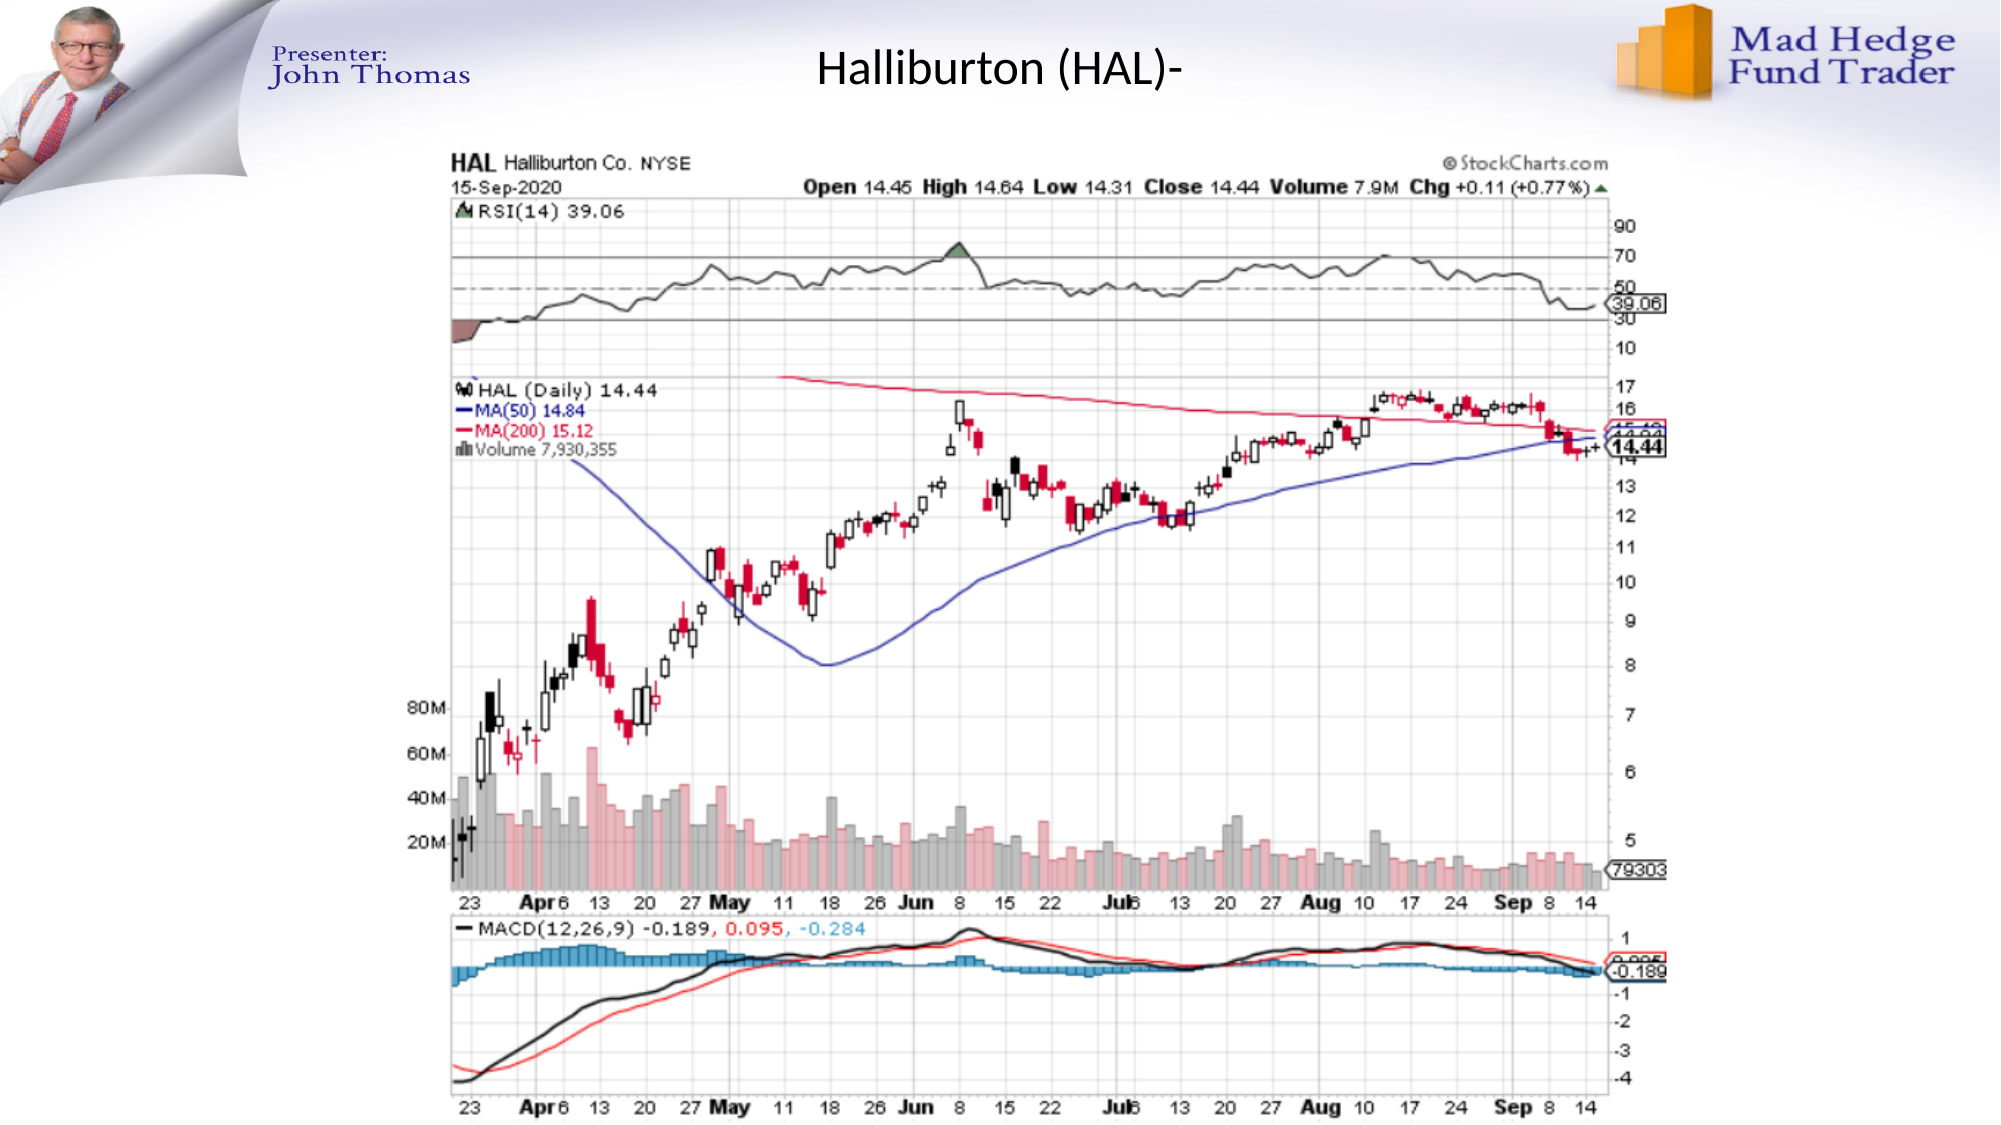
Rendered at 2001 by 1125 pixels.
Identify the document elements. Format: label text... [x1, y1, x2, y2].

title Halliburton (HAL)- [324, 0, 1675, 175]
picture [0, 0, 2000, 1125]
